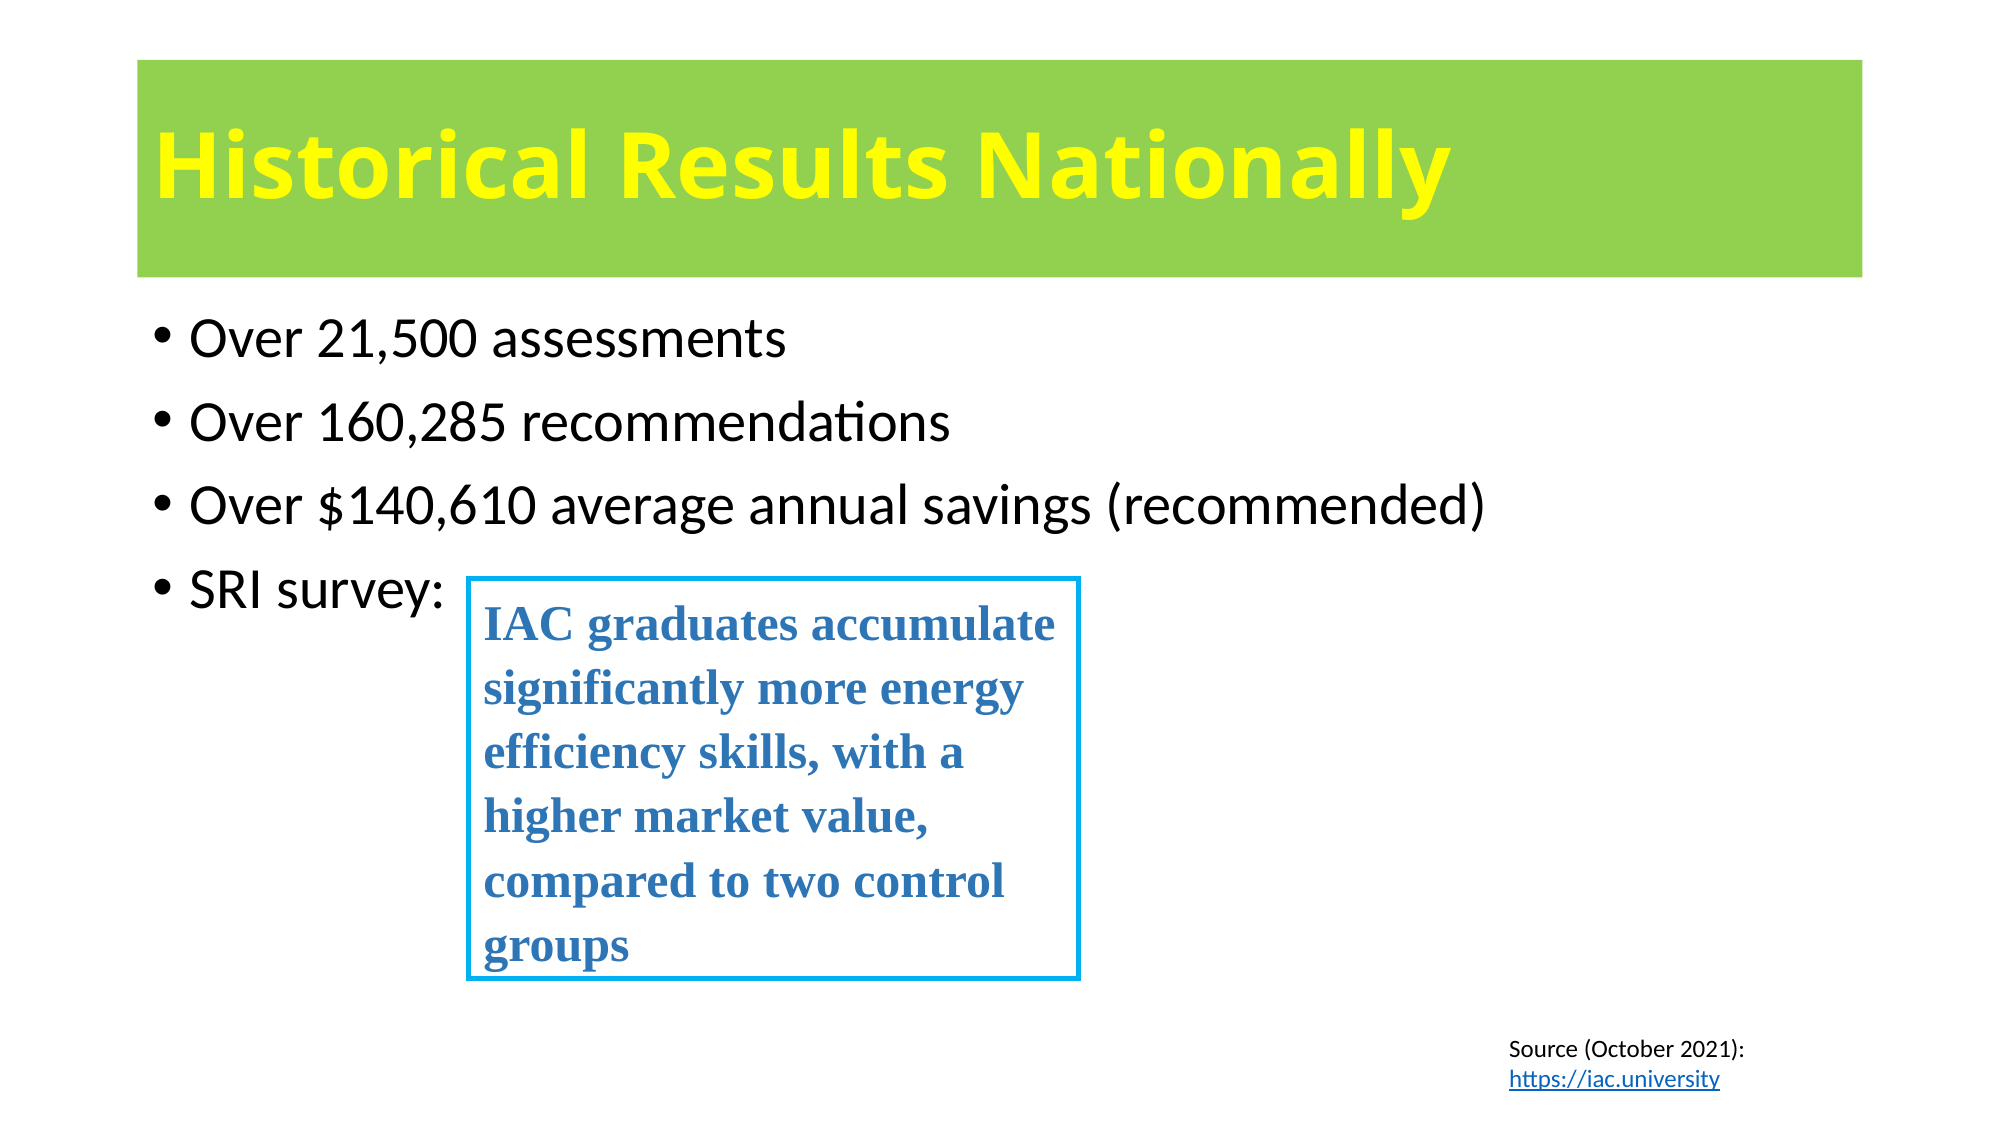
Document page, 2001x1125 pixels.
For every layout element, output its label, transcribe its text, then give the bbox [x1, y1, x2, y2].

list Over 21,500 assessments Over 160,285 recommendations Over $140,610 average annual savings (recommended) SRI survey: [137, 299, 1863, 1014]
text_box IAC graduates accumulate significantly more energy efficiency skills, with a higher market value, compared to two control groups [468, 578, 1079, 979]
text_box Source (October 2021): https://iac.university [1494, 1024, 1957, 1100]
title Historical Results Nationally [137, 59, 1863, 278]
